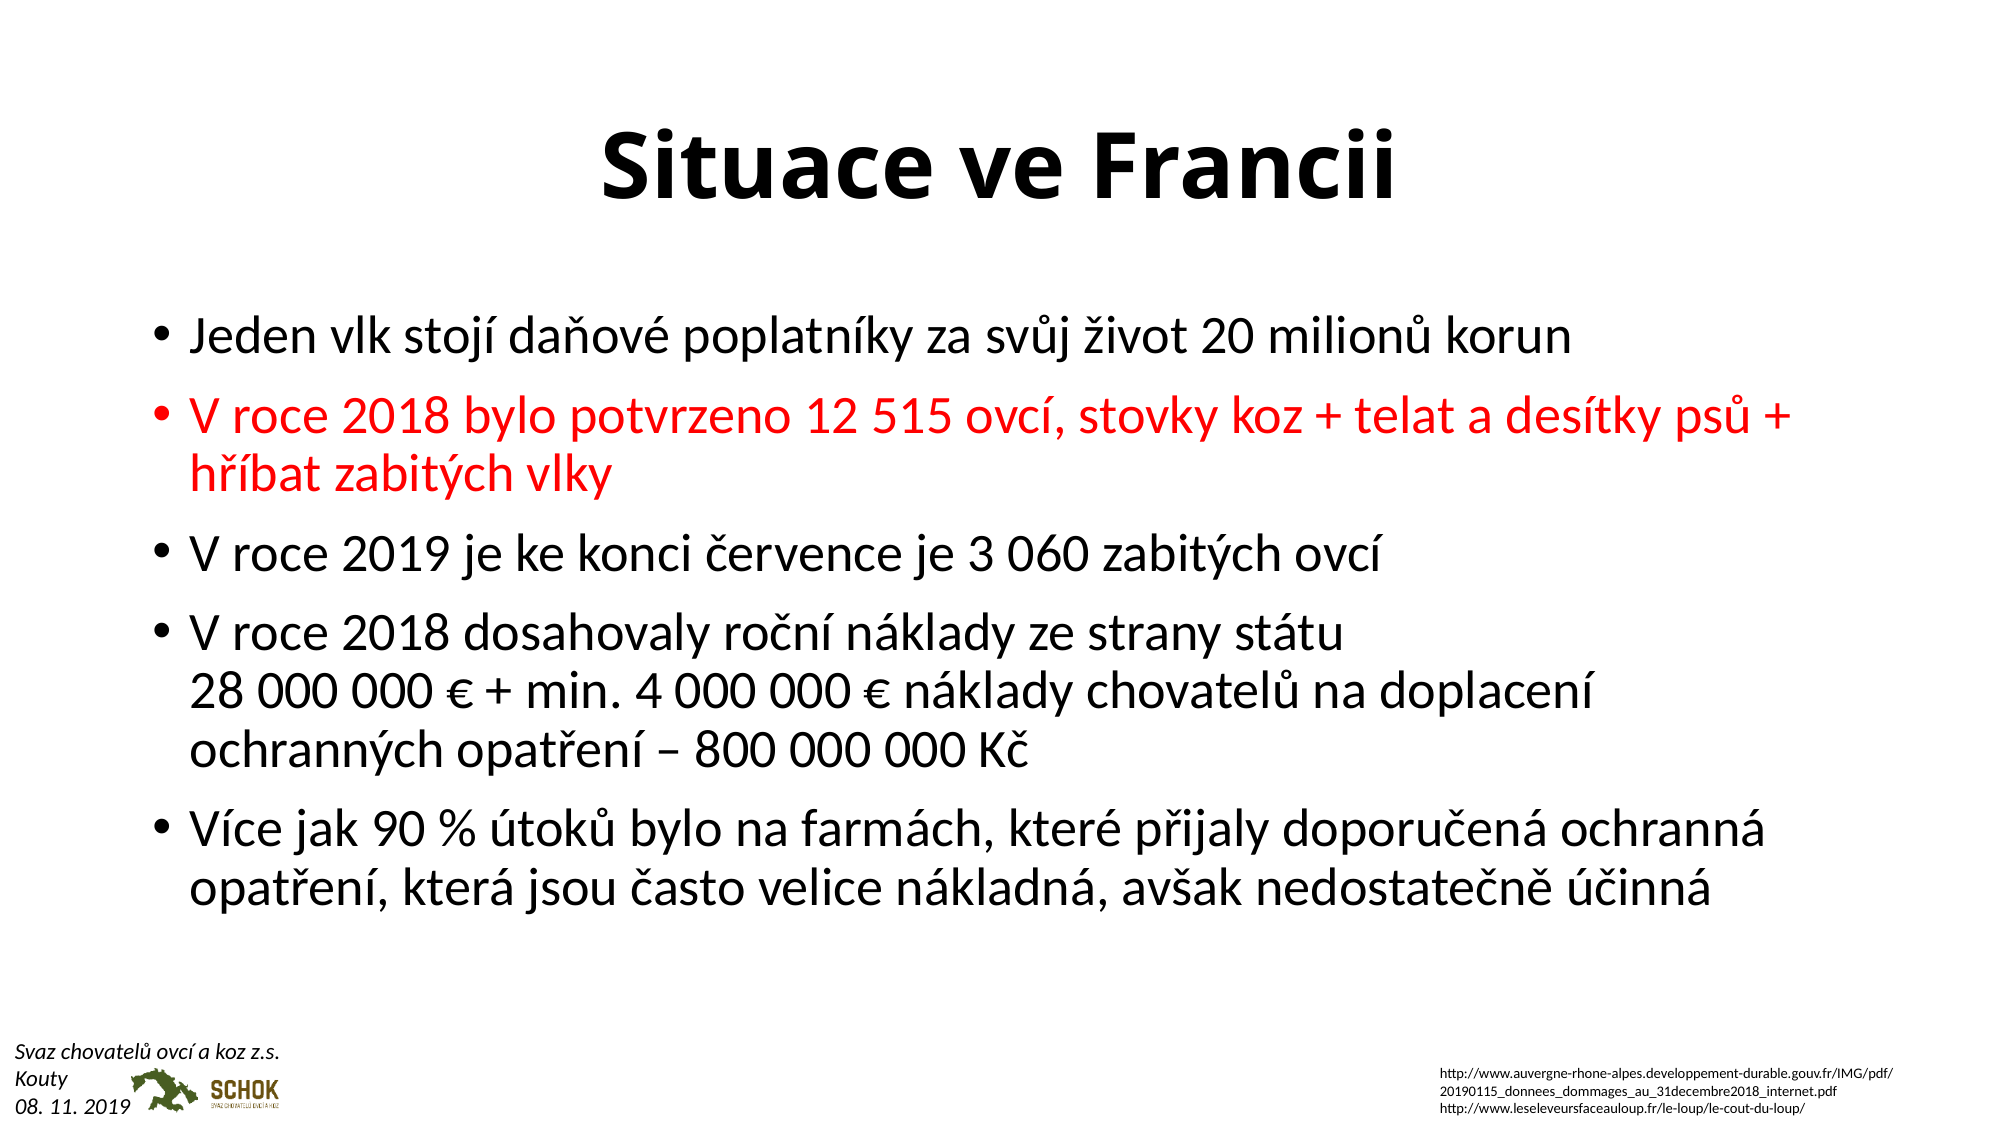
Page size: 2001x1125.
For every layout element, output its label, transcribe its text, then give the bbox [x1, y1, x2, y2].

text_box http://www.auvergne-rhone-alpes.developpement-durable.gouv.fr/IMG/pdf/20190115_donnees_dommages_au_31decembre2018_internet.pdf http://www.leseleveursfaceauloup.fr/le-loup/le-cout-du-loup/ [1424, 1056, 2000, 1124]
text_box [0, 1029, 644, 1125]
title Situace ve Francii [137, 59, 1863, 278]
list Jeden vlk stojí daňové poplatníky za svůj život 20 milionů korun V roce 2018 bylo potvrzeno 12 515 ovcí, stovky koz + telat a desítky psů + hříbat zabitých vlky V roce 2019 je ke konci července je 3 060 zabitých ovcí V roce 2018 dosahovaly roční náklady ze strany státu 28 000 000 € + min. 4 000 000 € náklady chovatelů na doplacení ochranných opatření – 800 000 000 Kč Více jak 90 % útoků bylo na farmách, které přijaly doporučená ochranná opatření, která jsou často velice nákladná, avšak nedostatečně účinná [137, 299, 1863, 1014]
